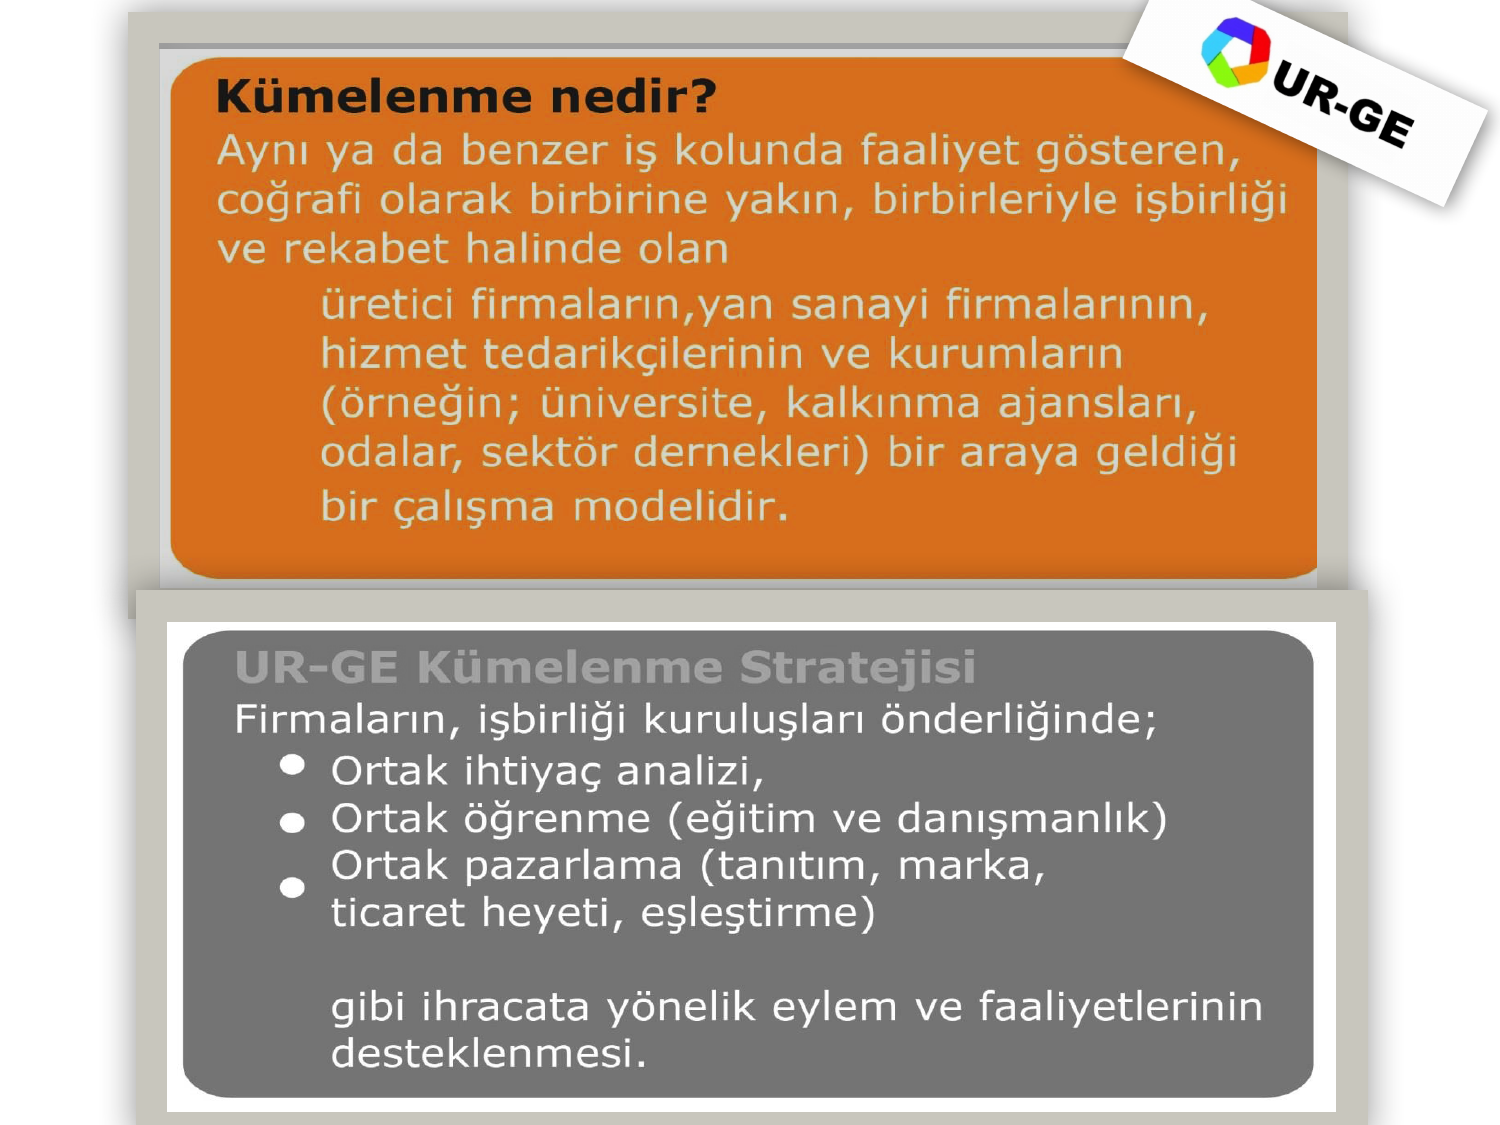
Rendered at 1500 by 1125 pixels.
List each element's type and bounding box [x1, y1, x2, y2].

picture [166, 621, 1337, 1112]
list [159, 42, 1318, 588]
picture [1127, 0, 1487, 206]
